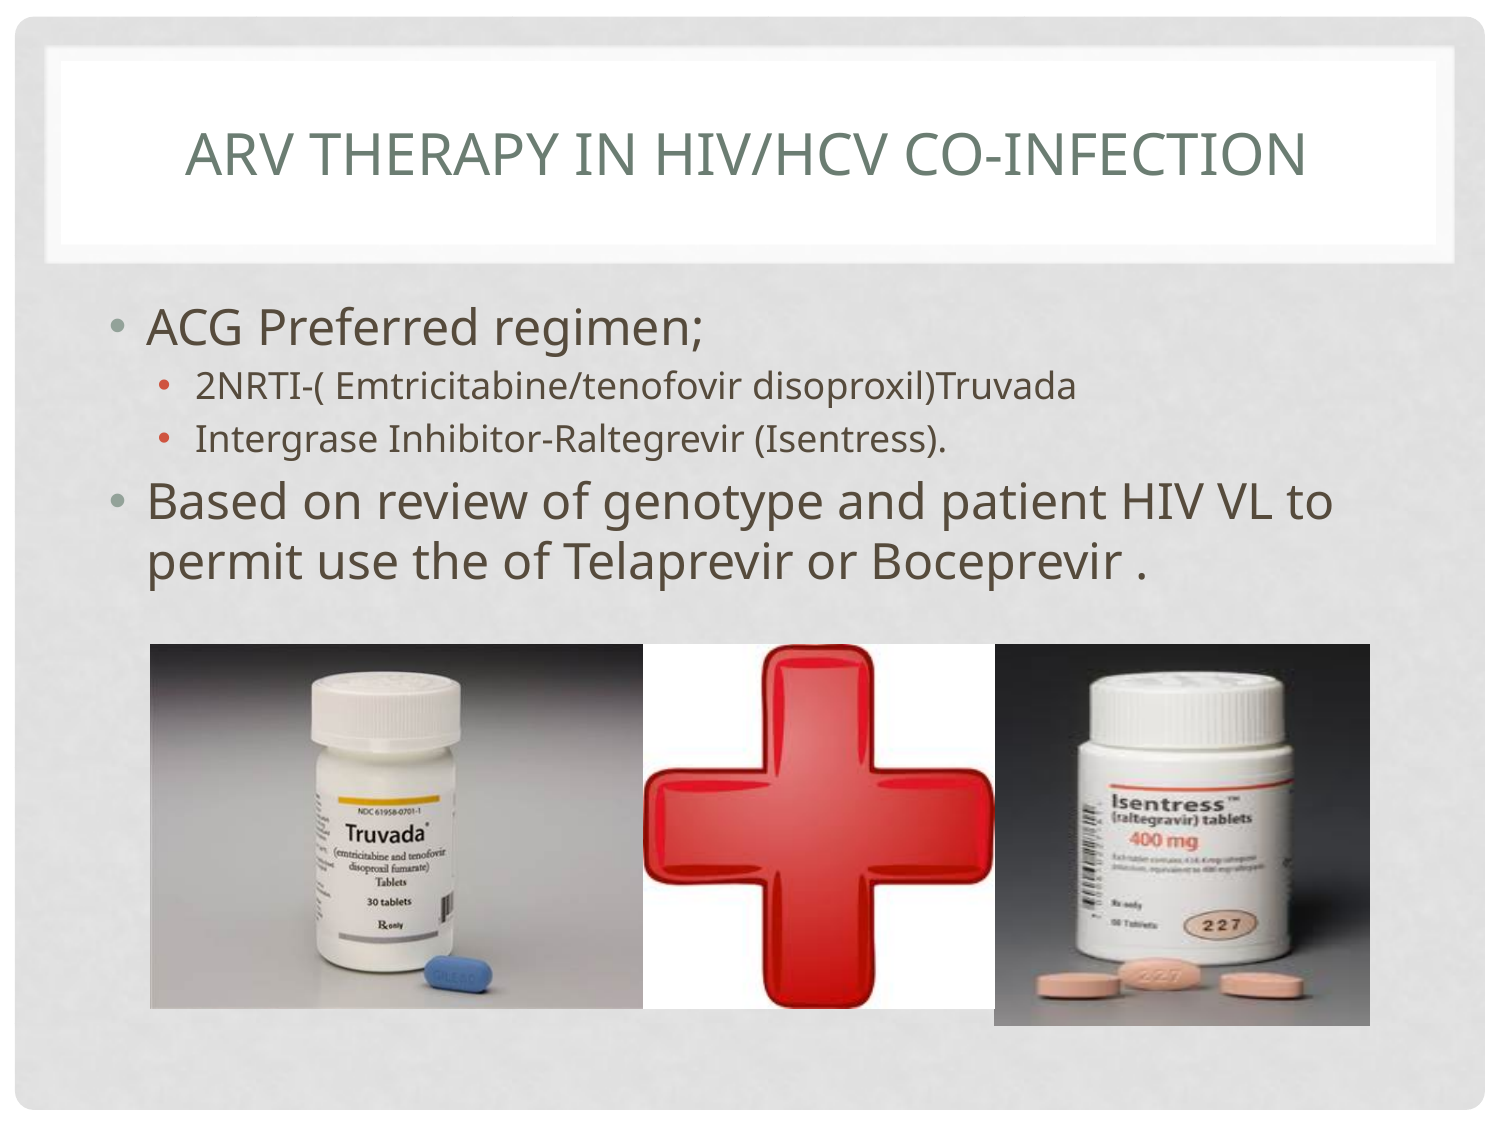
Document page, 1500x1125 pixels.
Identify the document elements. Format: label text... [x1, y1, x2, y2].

picture [149, 644, 1370, 1026]
title ARV therapy in hiv/hcv co-infection [69, 66, 1425, 238]
list ACG Preferred regimen; 2NRTI-( Emtricitabine/tenofovir disoproxil)Truvada Intergrase Inhibitor-Raltegrevir (Isentress). Based on review of genotype and patient HIV VL to permit use the of Telaprevir or Boceprevir . [75, 287, 1425, 1005]
